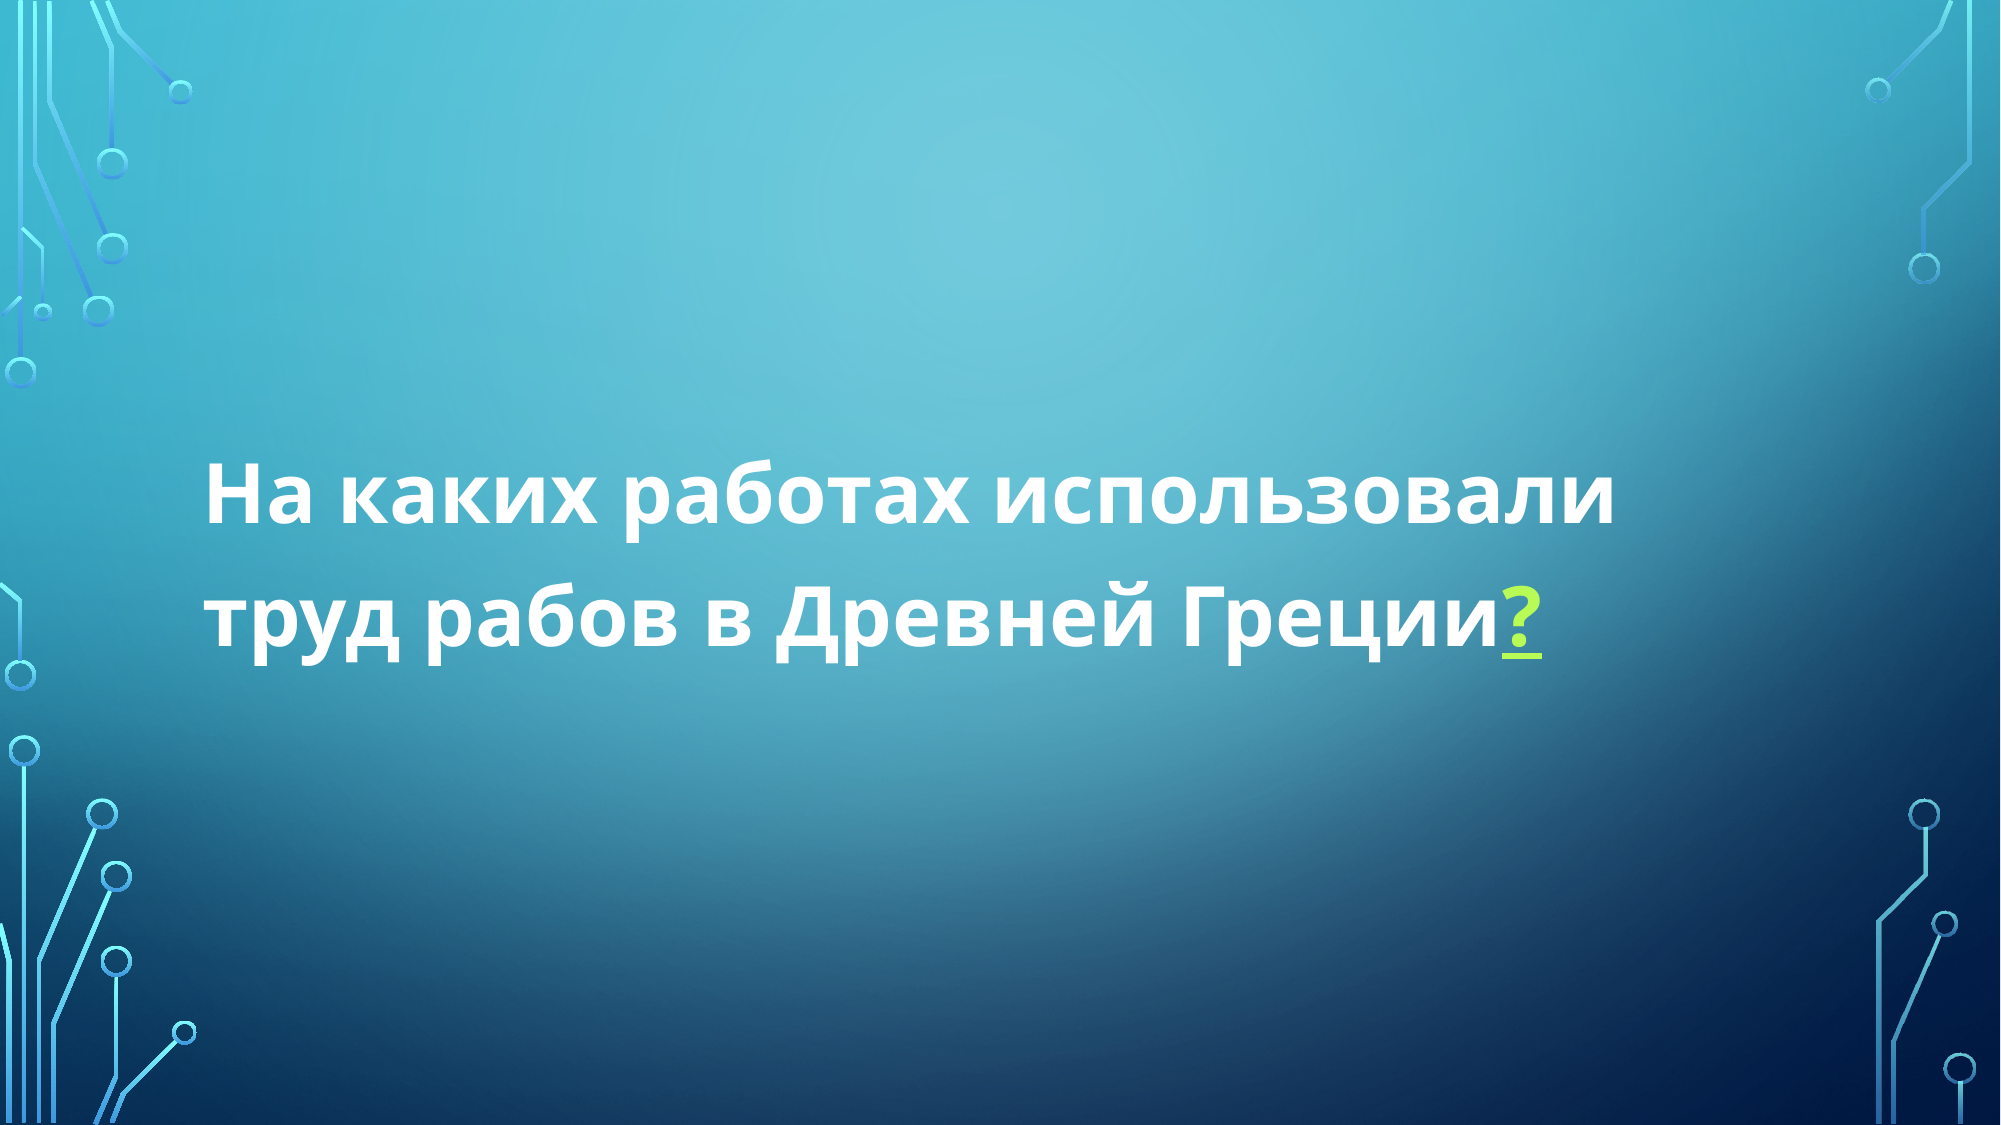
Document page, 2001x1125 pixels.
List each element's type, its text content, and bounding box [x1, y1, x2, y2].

list На каких работах использовали труд рабов в Древней Греции? [187, 340, 1812, 758]
